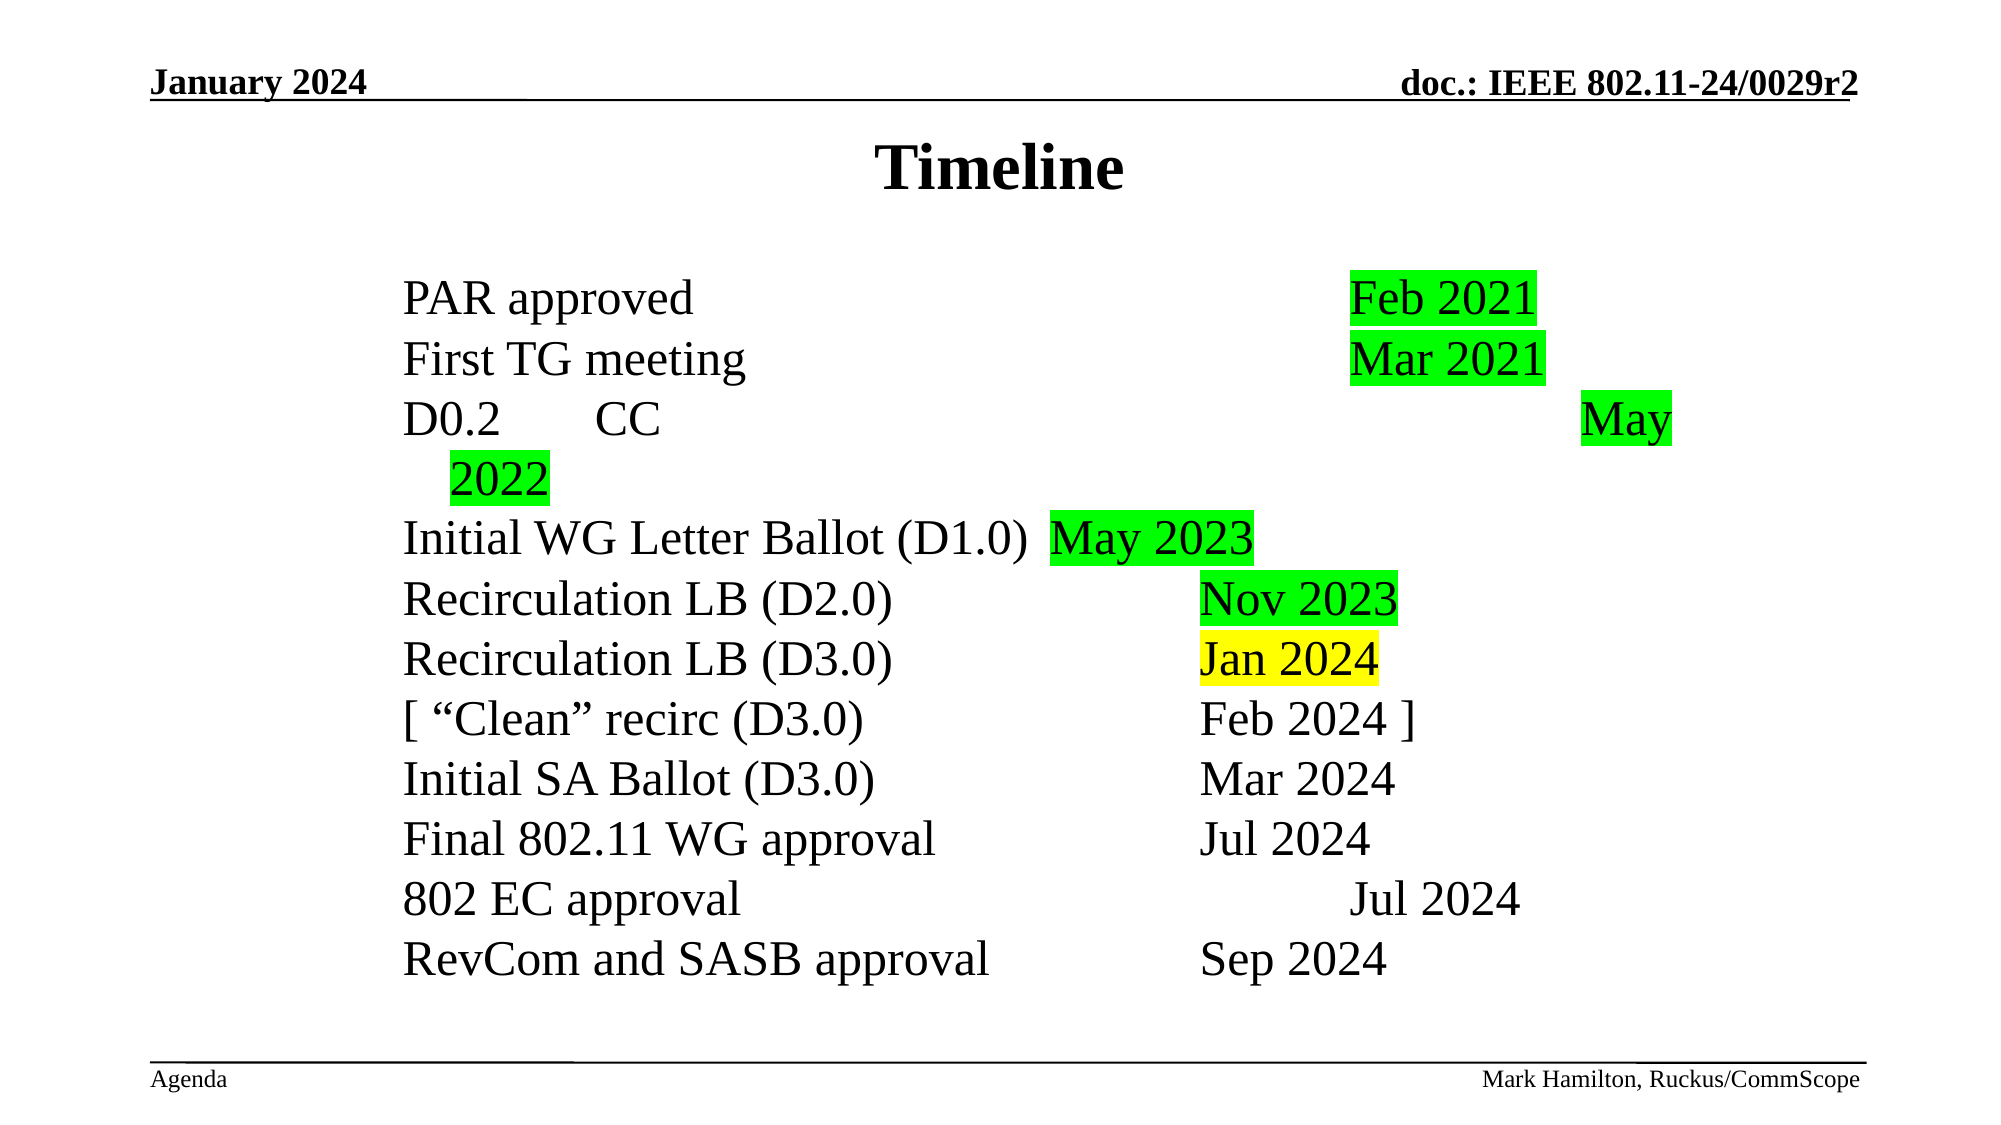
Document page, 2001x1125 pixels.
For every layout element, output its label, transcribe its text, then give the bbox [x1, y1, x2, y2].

list PAR approved Feb 2021 First TG meeting Mar 2021 D0.2 CC May 2022 Initial WG Letter Ballot (D1.0) May 2023 Recirculation LB (D2.0) Nov 2023 Recirculation LB (D3.0) Jan 2024 [ “Clean” recirc (D3.0) Feb 2024 ] Initial SA Ballot (D3.0) Mar 2024 Final 802.11 WG approval Jul 2024 802 EC approval Jul 2024 RevCom and SASB approval Sep 2024 [312, 212, 1688, 1013]
title Timeline [362, 112, 1638, 212]
